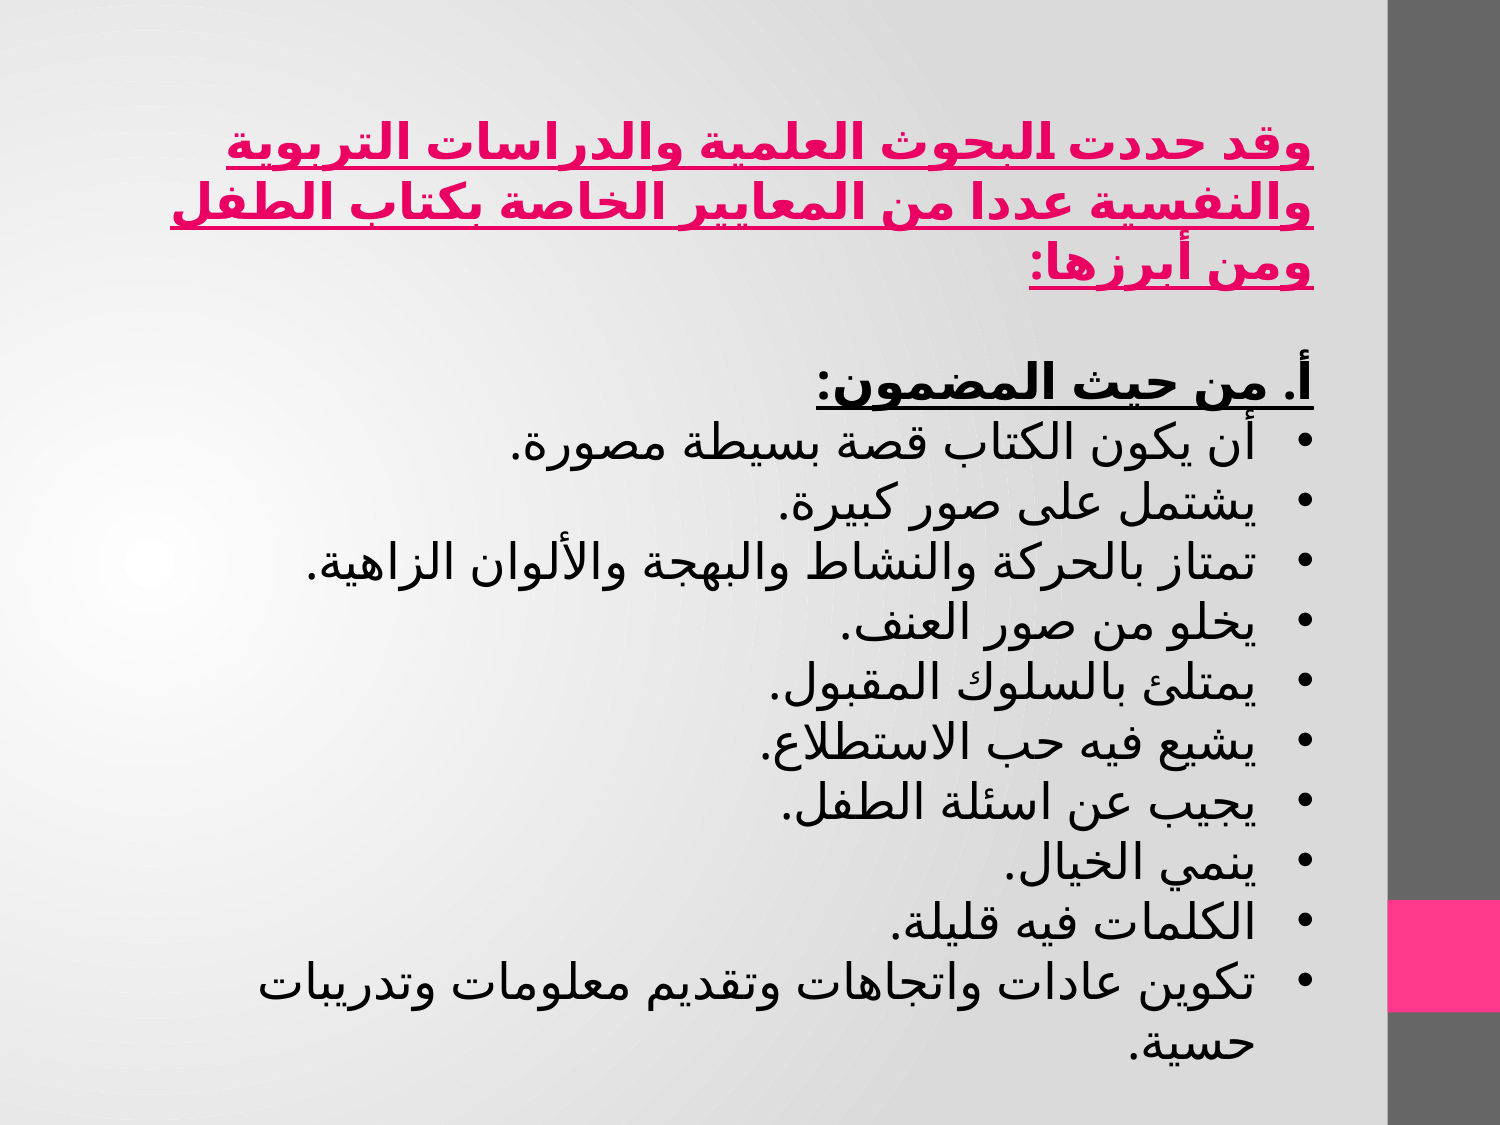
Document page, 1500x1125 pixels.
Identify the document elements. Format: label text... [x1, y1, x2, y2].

text_box وقد حددت البحوث العلمية والدراسات التربوية والنفسية عددا من المعايير الخاصة بكتاب الطفل ومن أبرزها: أ. من حيث المضمون: أن يكون الكتاب قصة بسيطة مصورة. يشتمل على صور كبيرة. تمتاز بالحركة والنشاط والبهجة والألوان الزاهية. يخلو من صور العنف. يمتلئ بالسلوك المقبول. يشيع فيه حب الاستطلاع. يجيب عن اسئلة الطفل. ينمي الخيال. الكلمات فيه قليلة. تكوين عادات واتجاهات وتقديم معلومات وتدريبات حسية. [123, 101, 1329, 1077]
